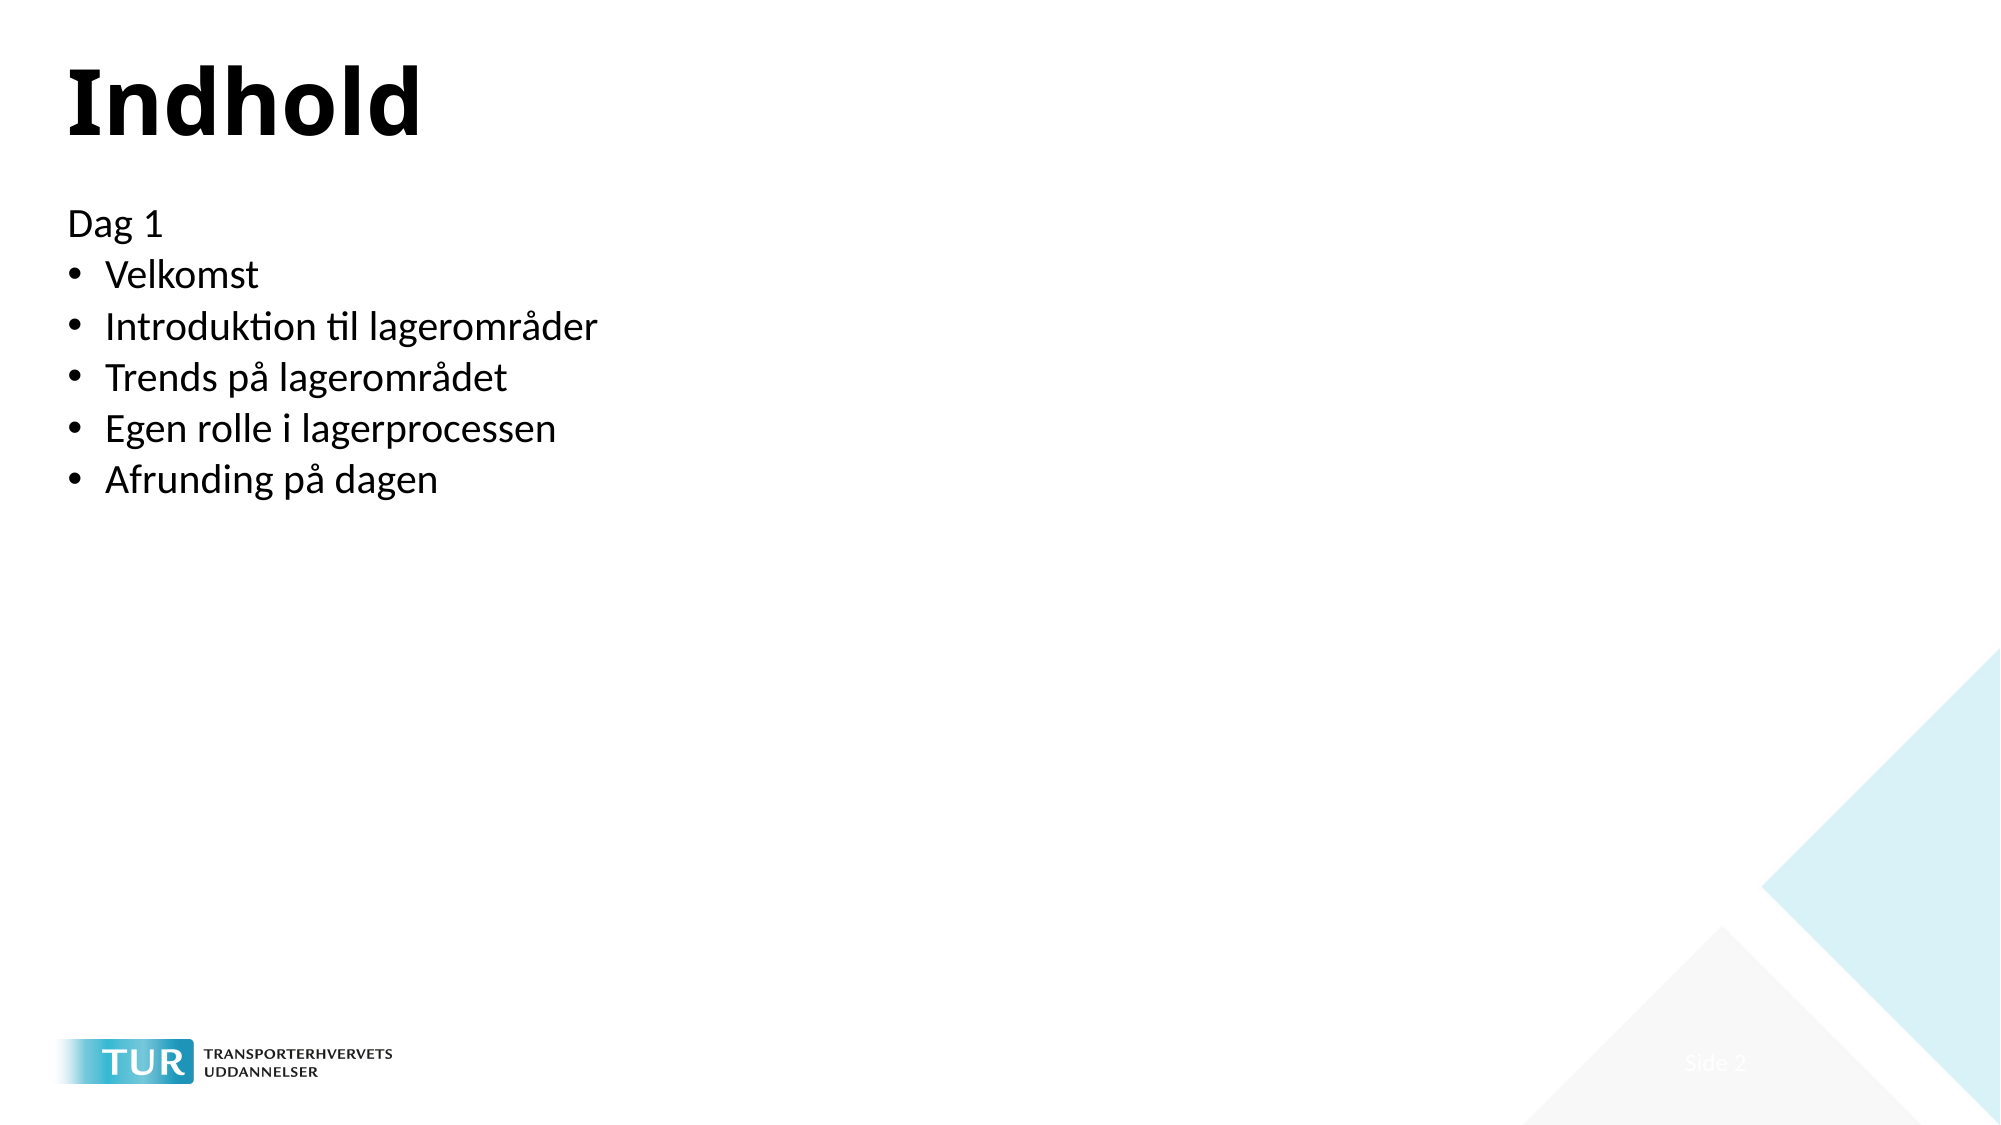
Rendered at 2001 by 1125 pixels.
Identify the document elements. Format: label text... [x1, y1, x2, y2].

title Indhold [52, 21, 1948, 190]
list Dag 1 Velkomst Introduktion til lagerområder Trends på lagerområdet Egen rolle i lagerprocessen Afrunding på dagen [52, 194, 1948, 949]
picture [0, 0, 2000, 1125]
